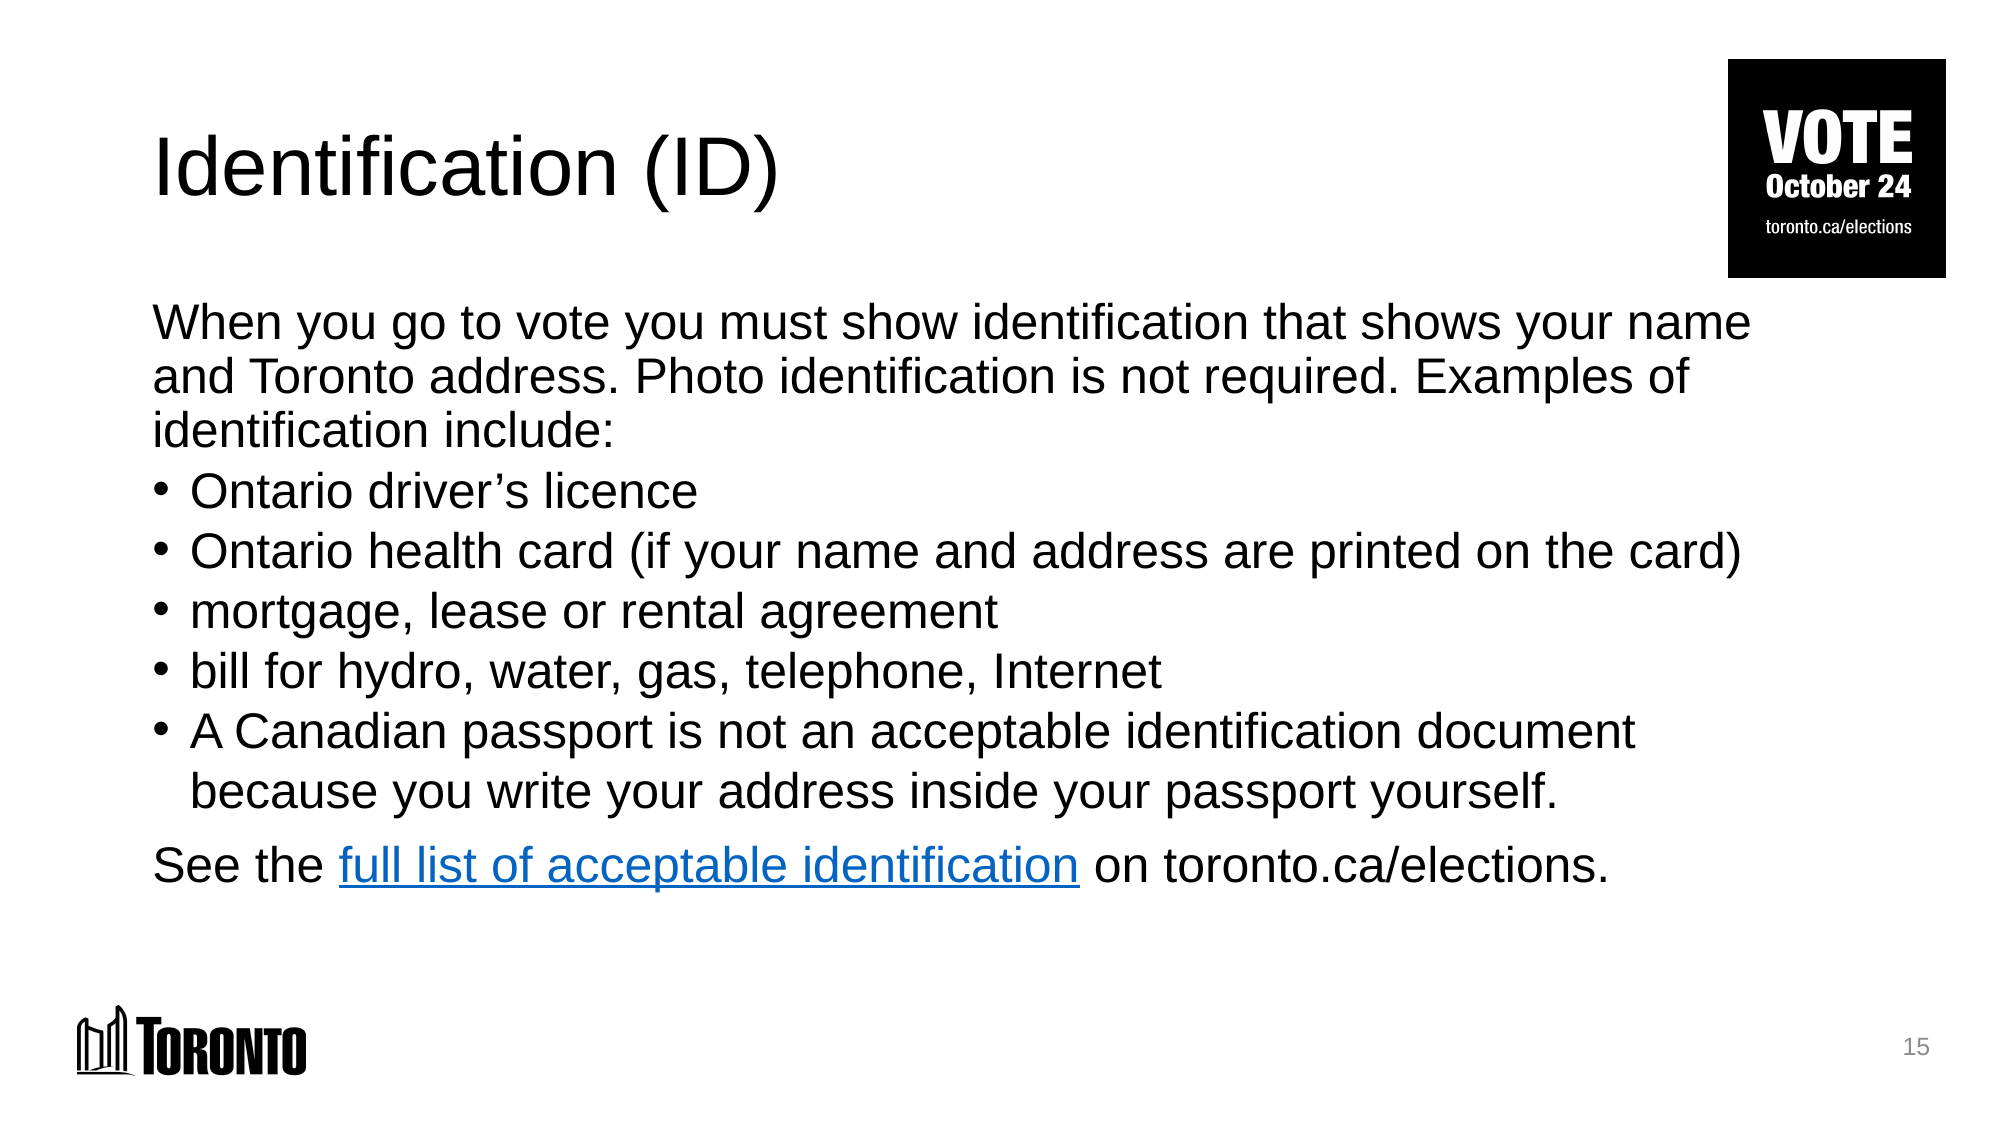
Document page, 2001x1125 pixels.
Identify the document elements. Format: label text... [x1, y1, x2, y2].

title Identification (ID) [137, 59, 1484, 278]
list When you go to vote you must show identification that shows your name and Toronto address. Photo identification is not required. Examples of identification include: Ontario driver’s licence Ontario health card (if your name and address are printed on the card) mortgage, lease or rental agreement bill for hydro, water, gas, telephone, Internet A Canadian passport is not an acceptable identification document because you write your address inside your passport yourself. See the full list of acceptable identification on toronto.ca/elections. [137, 289, 1776, 1006]
slide_number 15 [1789, 1015, 1946, 1076]
picture [1728, 59, 1946, 278]
picture [77, 1005, 306, 1076]
